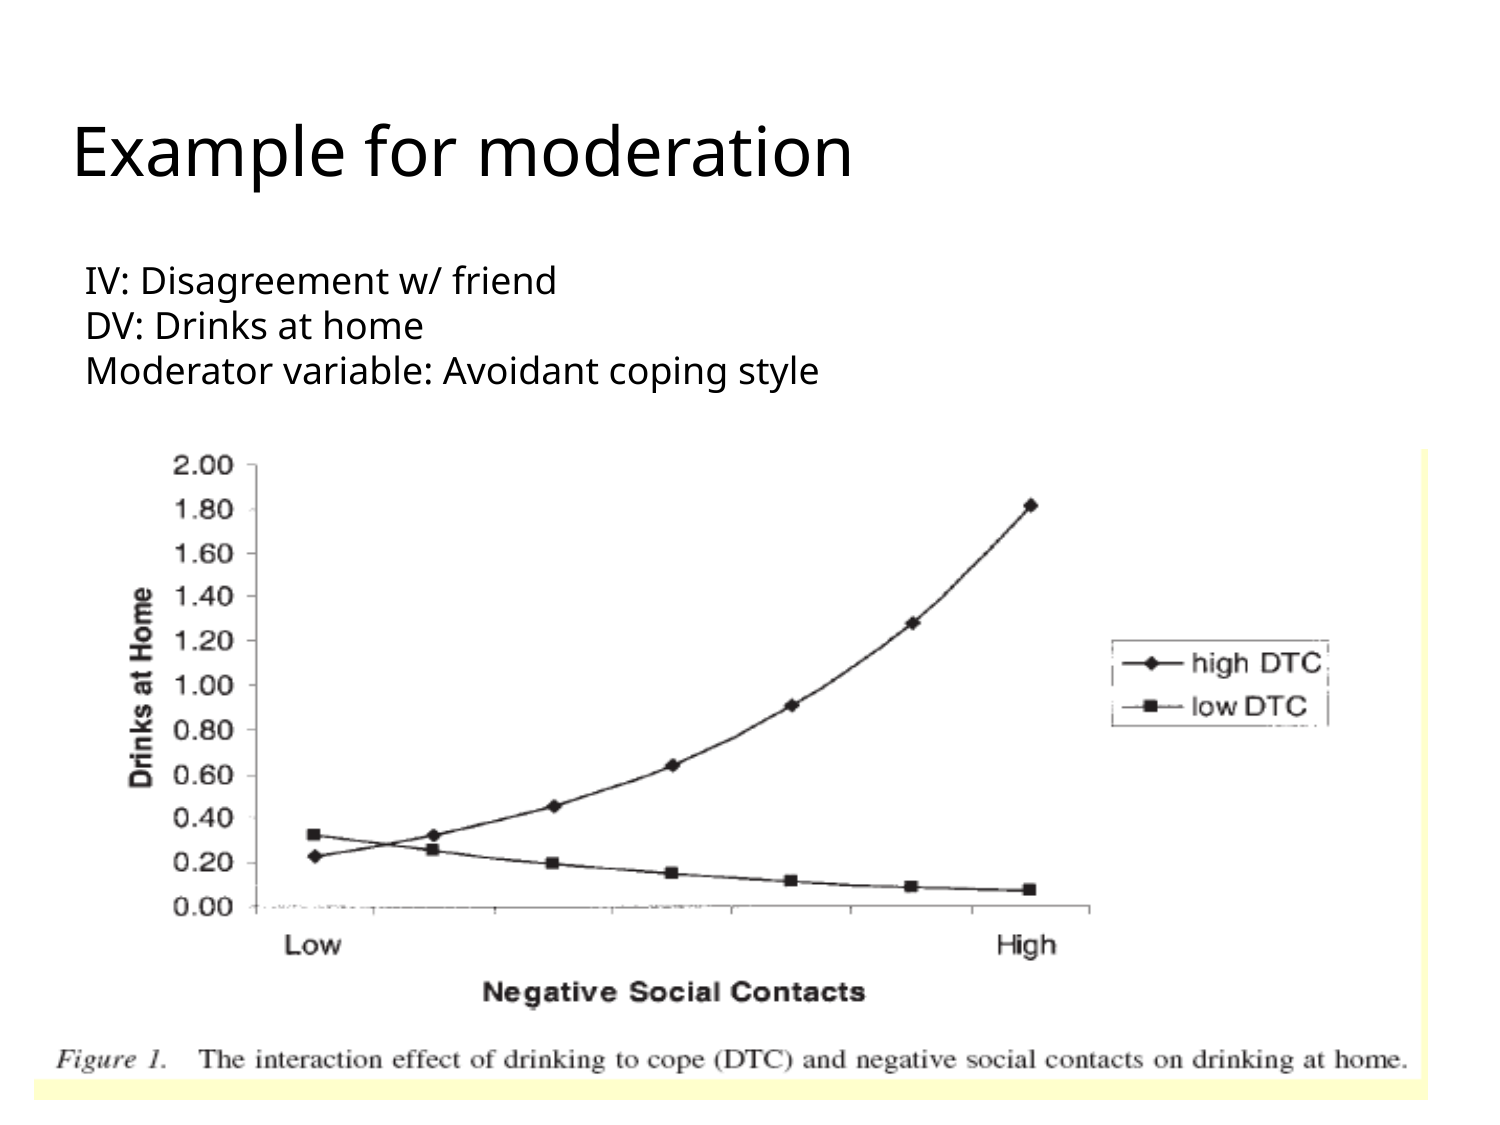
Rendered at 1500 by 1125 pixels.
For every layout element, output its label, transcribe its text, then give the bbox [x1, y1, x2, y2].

picture [34, 449, 1428, 1100]
text_box IV: Disagreement w/ friend DV: Drinks at home Moderator variable: Avoidant coping style [70, 249, 1108, 400]
title Example for moderation [55, 73, 1406, 236]
